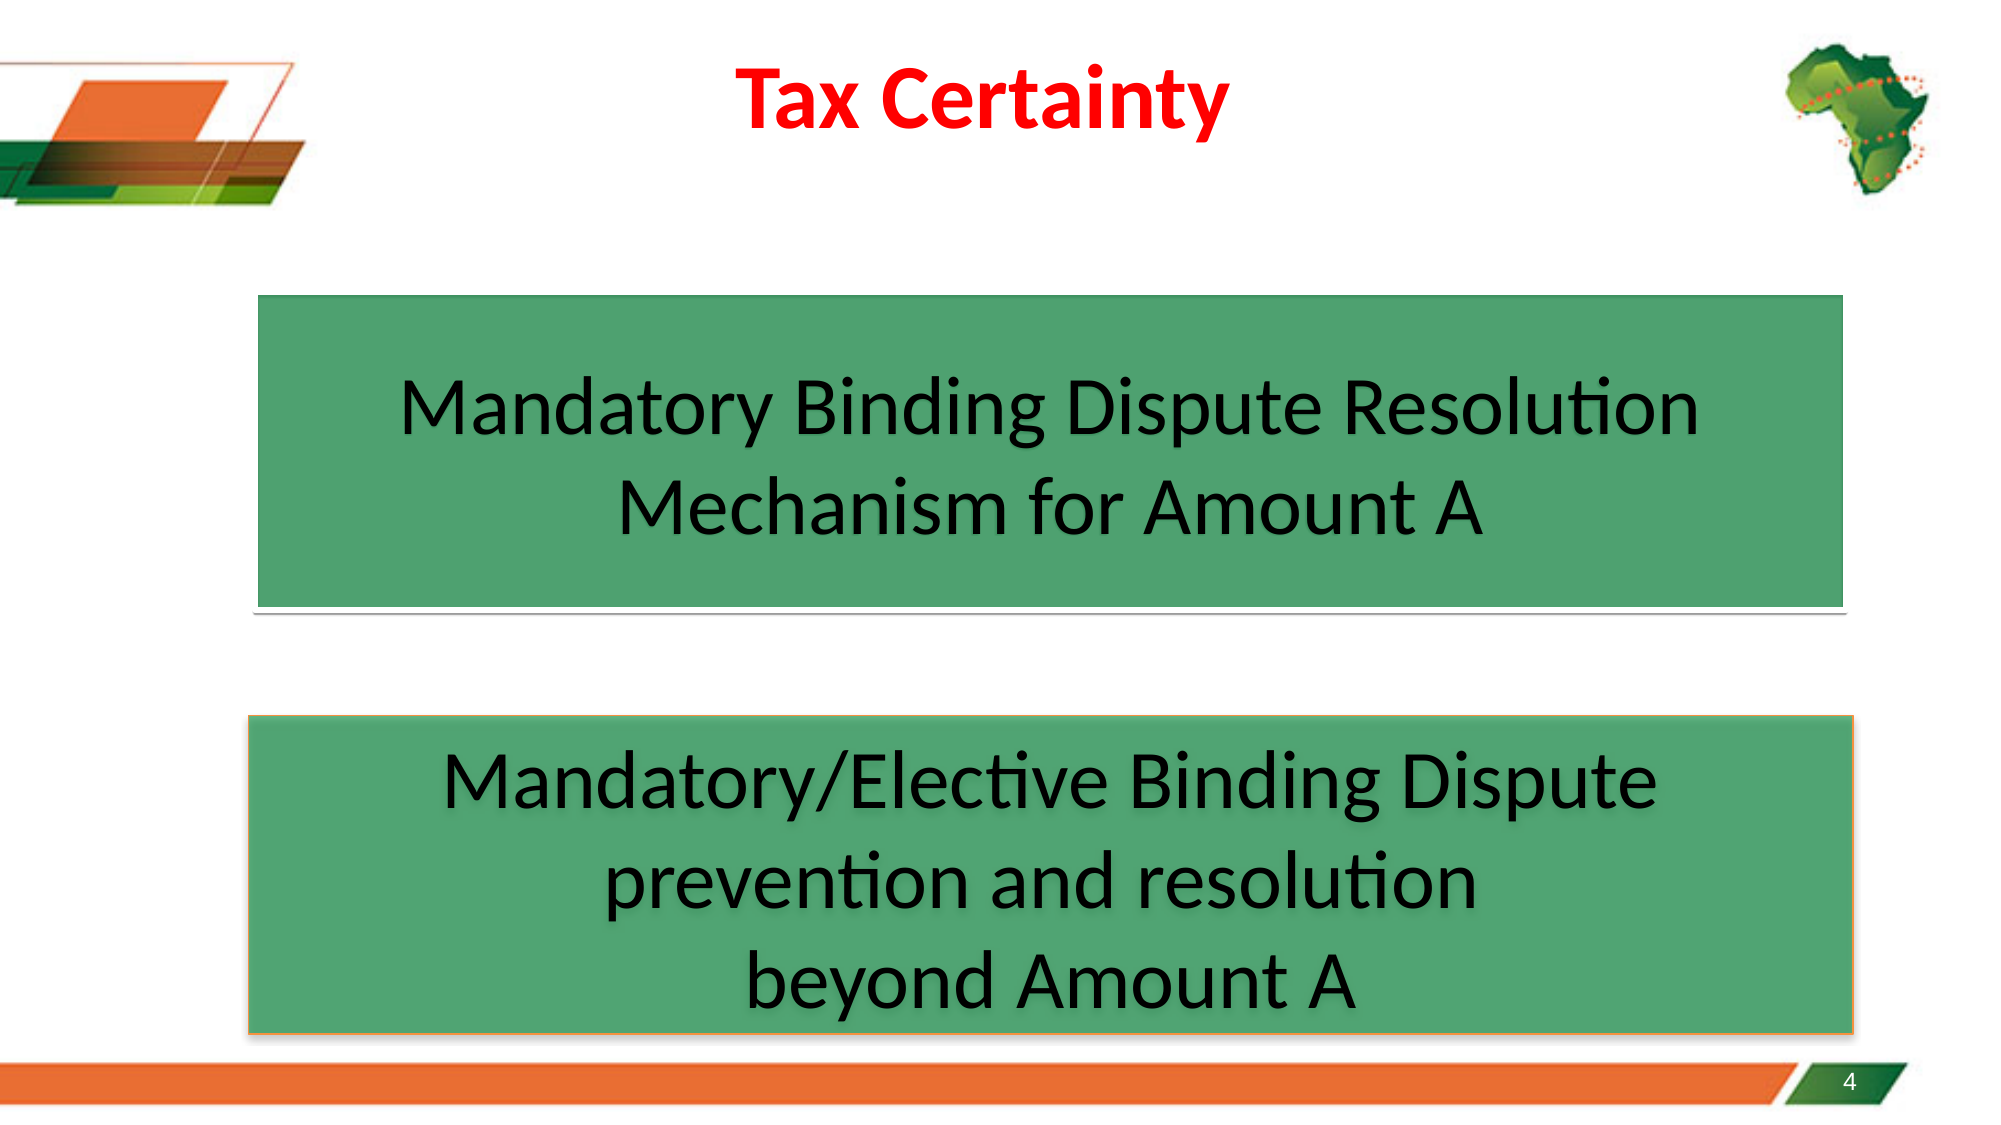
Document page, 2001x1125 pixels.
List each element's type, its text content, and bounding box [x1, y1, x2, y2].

text_box Insert copy here, Filled with placeholder text Insert copy here, Filled with placeholder text Insert copy here, Filled with placeholder text Insert copy here, Filled with placeholder text Insert copy here, Filled with placeholder text Insert copy here, Filled with placeholder text Insert copy here, Filled with placeholder text [160, 504, 1452, 940]
title Tax Certainty [13, 29, 1954, 96]
picture [0, 0, 2000, 1125]
text_box Mandatory Binding Dispute Resolution Mechanism for Amount A [252, 288, 1849, 613]
text_box Content Subheading [160, 282, 1886, 368]
text_box Mandatory/Elective Binding Dispute prevention and resolution beyond Amount A [248, 715, 1854, 1035]
